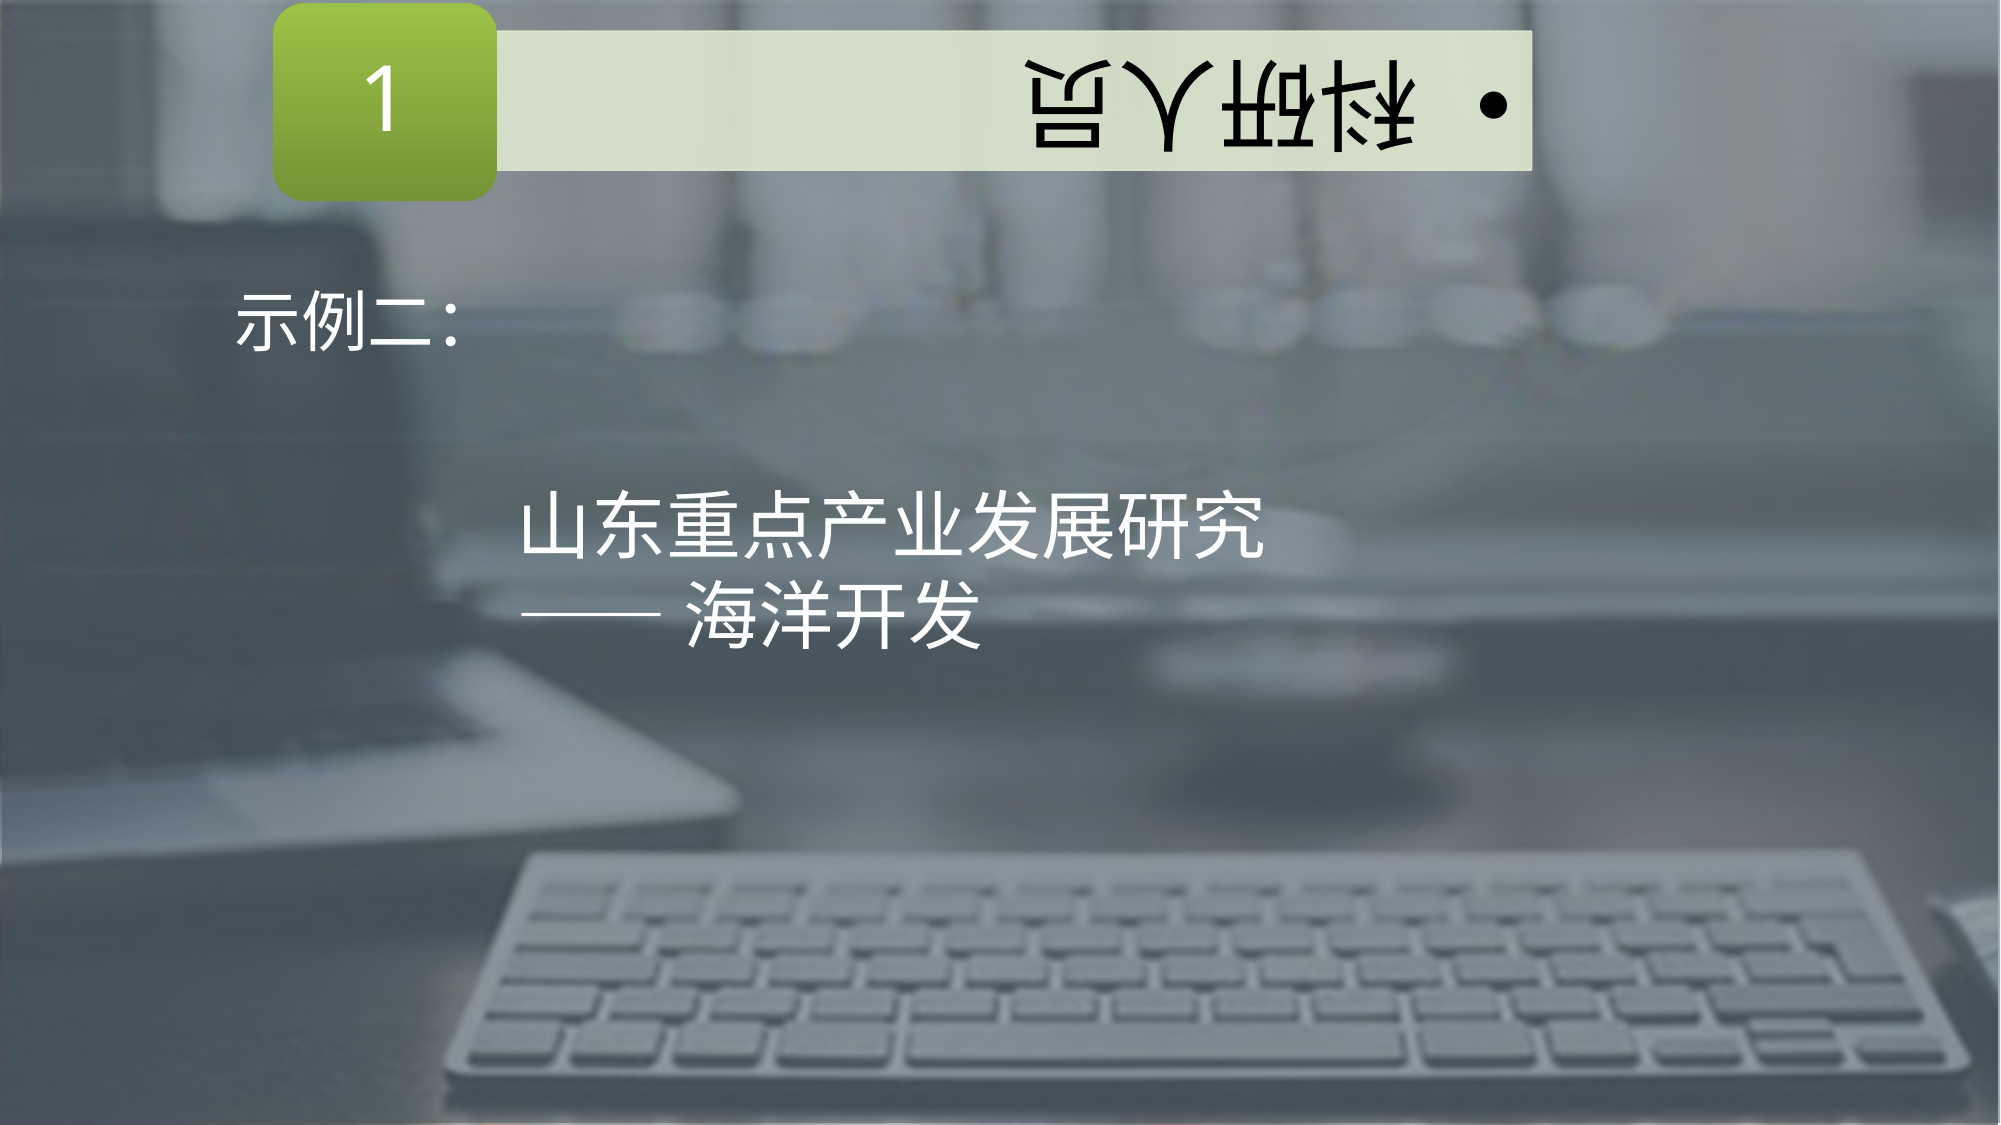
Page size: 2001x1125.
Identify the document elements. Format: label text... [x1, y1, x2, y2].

picture [0, 0, 2001, 1125]
text_box 山东重点产业发展研究 ——海洋开发 [501, 471, 1281, 666]
text_box 示例二： [219, 272, 272, 368]
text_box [272, 0, 1535, 467]
